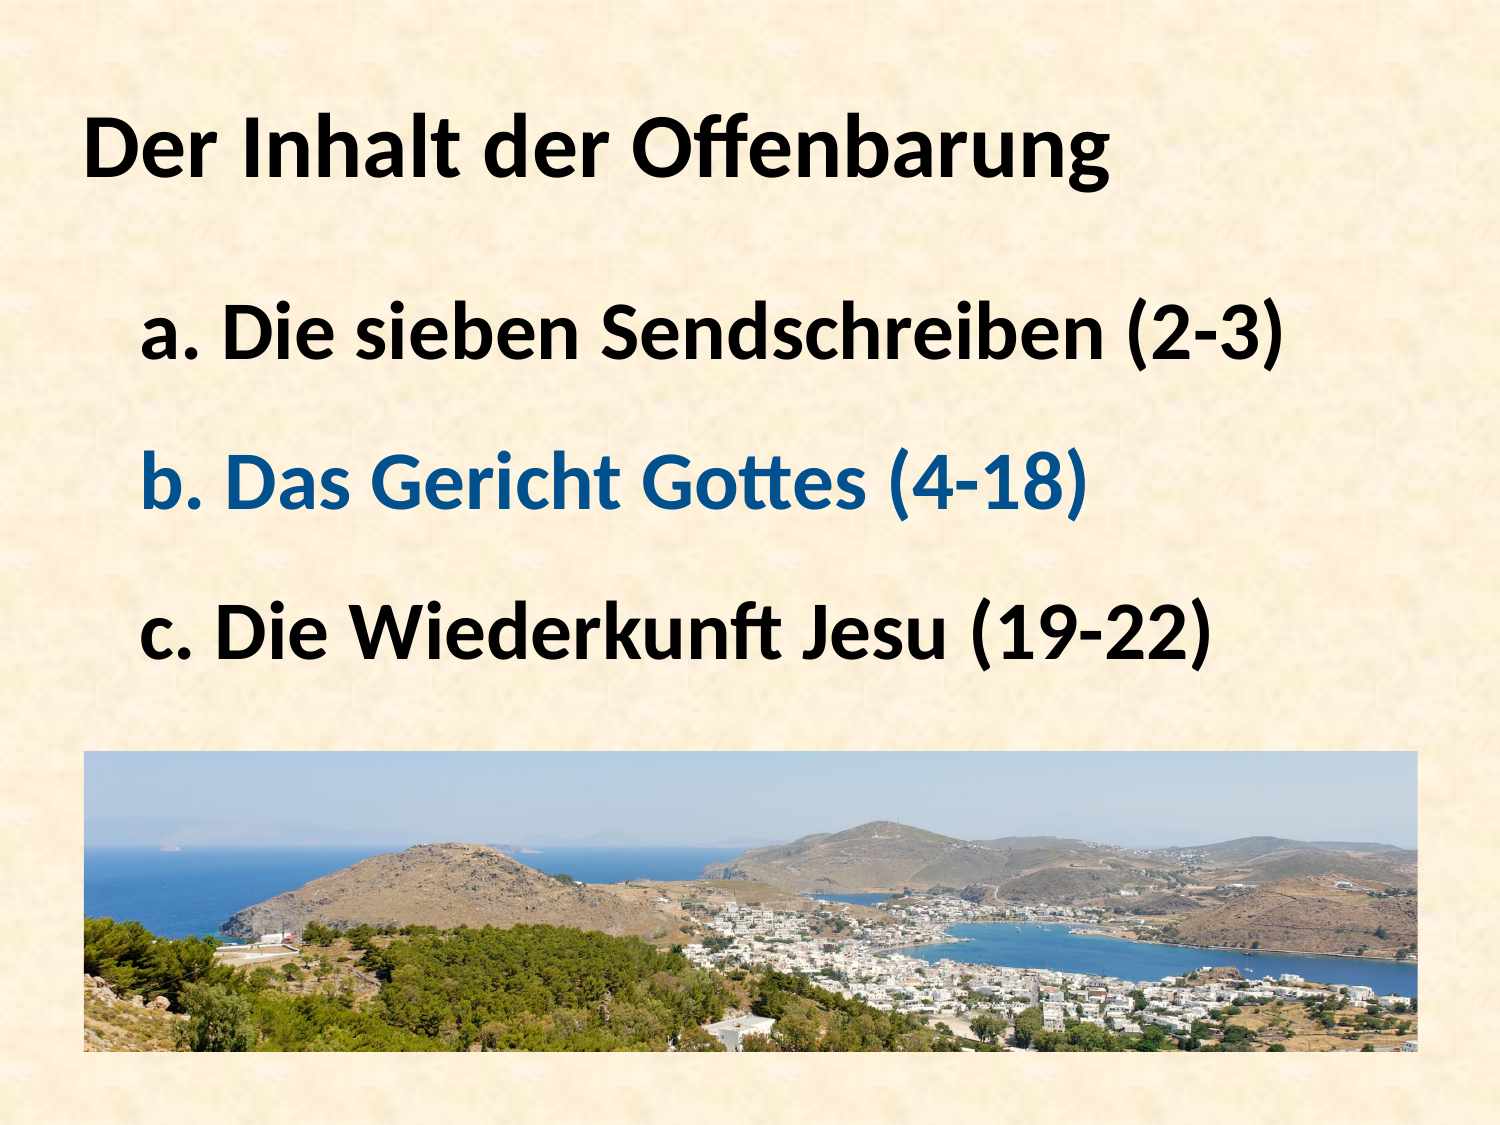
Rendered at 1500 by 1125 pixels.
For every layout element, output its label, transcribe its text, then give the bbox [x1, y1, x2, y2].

picture [0, 0, 1500, 1125]
title Der Inhalt der Offenbarung a. Die sieben Sendschreiben (2-3) b. Das Gericht Gottes (4-18) c. Die Wiederkunft Jesu (19-22) [67, 78, 1427, 1047]
